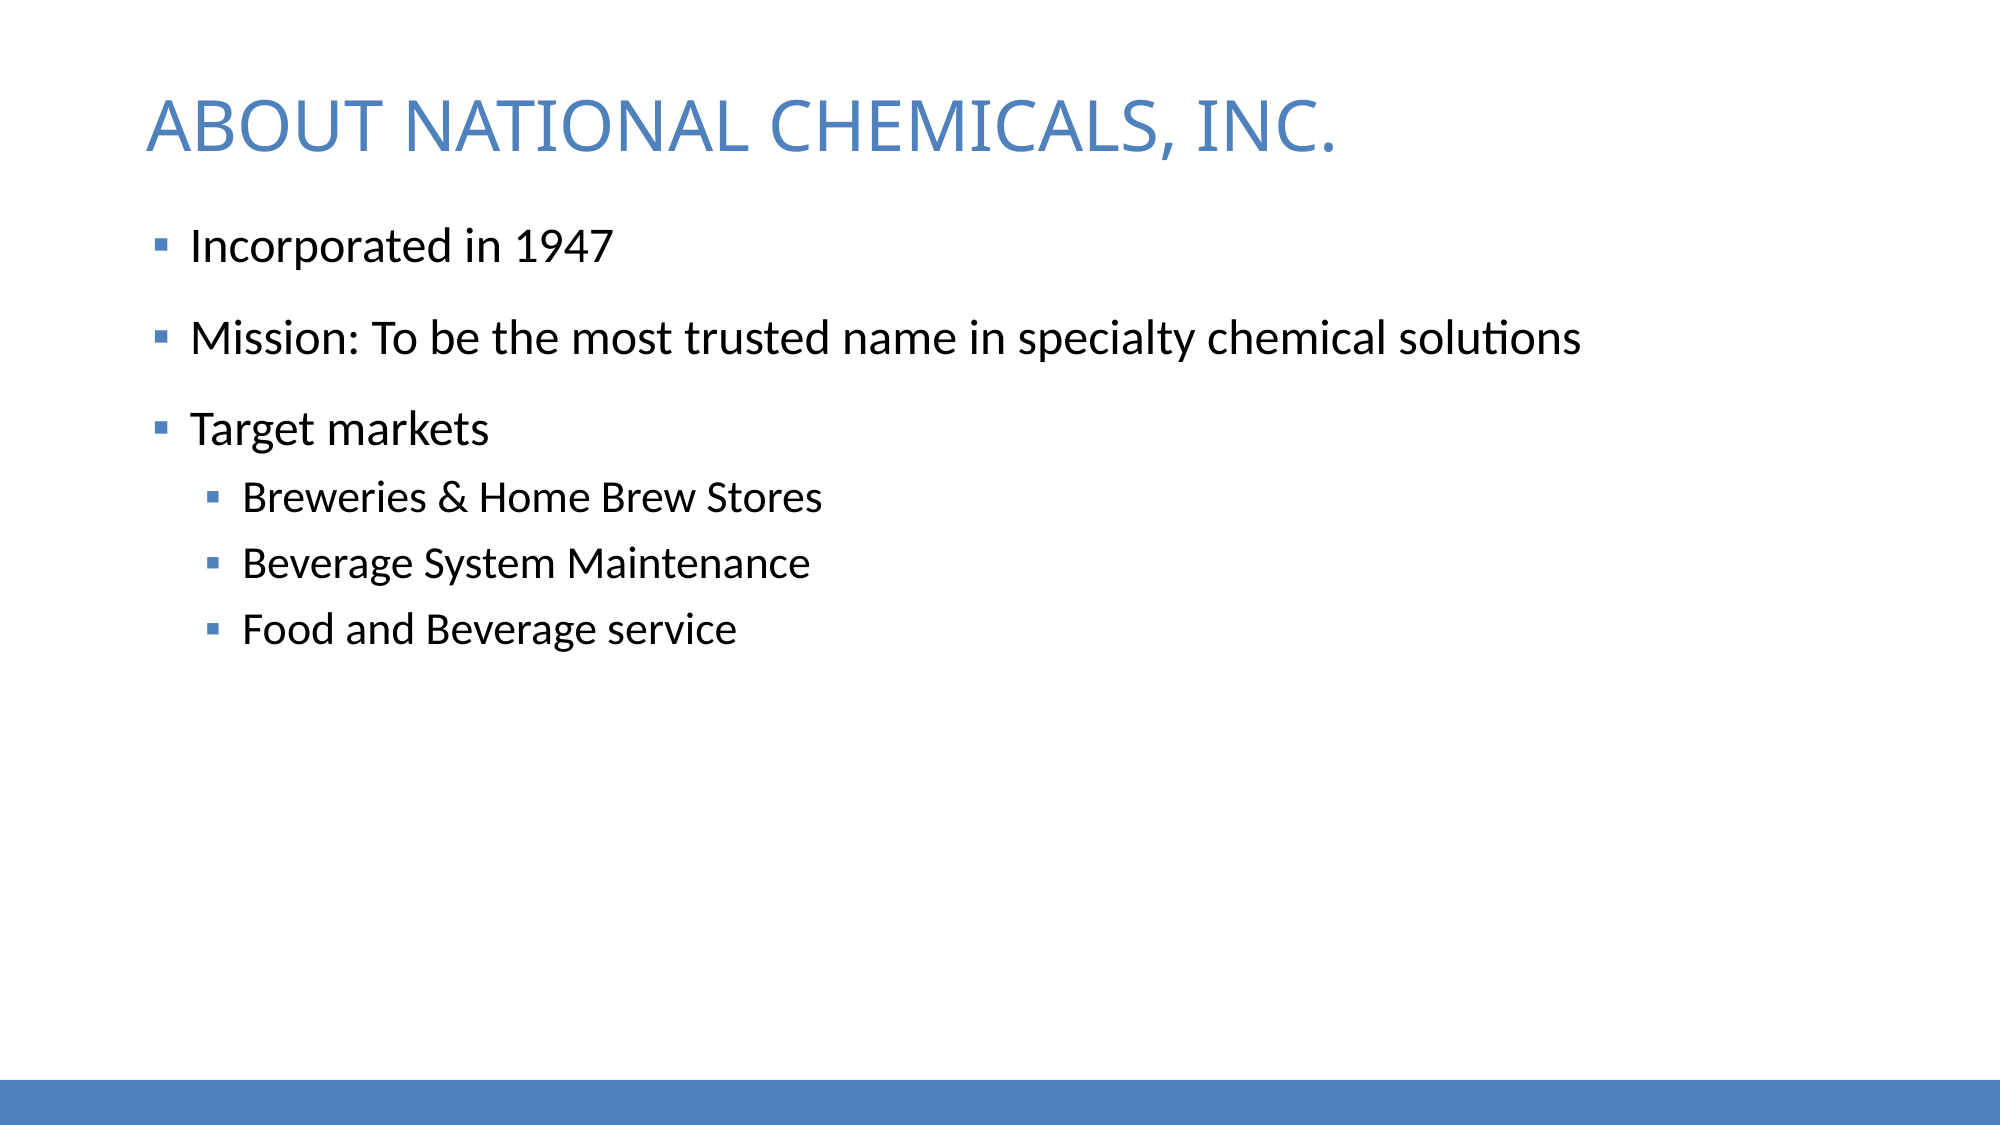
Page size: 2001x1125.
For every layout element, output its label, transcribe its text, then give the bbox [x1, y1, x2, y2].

title About national chemicals, inc. [131, 75, 1750, 175]
list Incorporated in 1947 Mission: To be the most trusted name in specialty chemical solutions Target markets Breweries & Home Brew Stores Beverage System Maintenance Food and Beverage service [129, 212, 1750, 1013]
